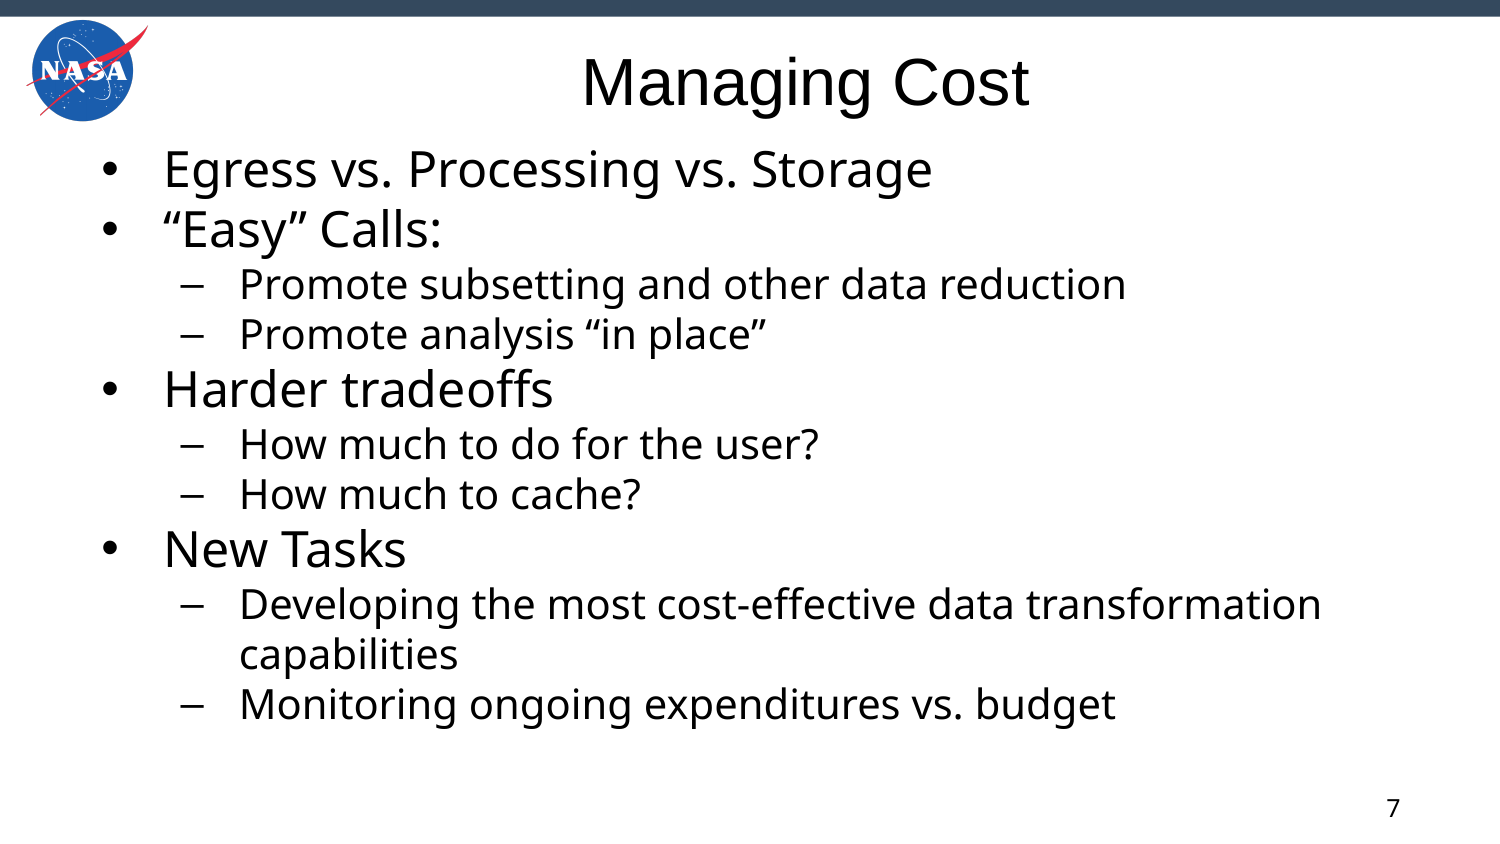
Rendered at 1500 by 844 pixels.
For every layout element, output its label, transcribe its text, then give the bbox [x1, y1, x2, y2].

picture [25, 19, 149, 122]
list Egress vs. Processing vs. Storage “Easy” Calls: Promote subsetting and other data reduction Promote analysis “in place” Harder tradeoffs How much to do for the user? How much to cache? New Tasks Developing the most cost-effective data transformation capabilities Monitoring ongoing expenditures vs. budget [73, 122, 1424, 649]
title Managing Cost [172, 8, 1440, 150]
